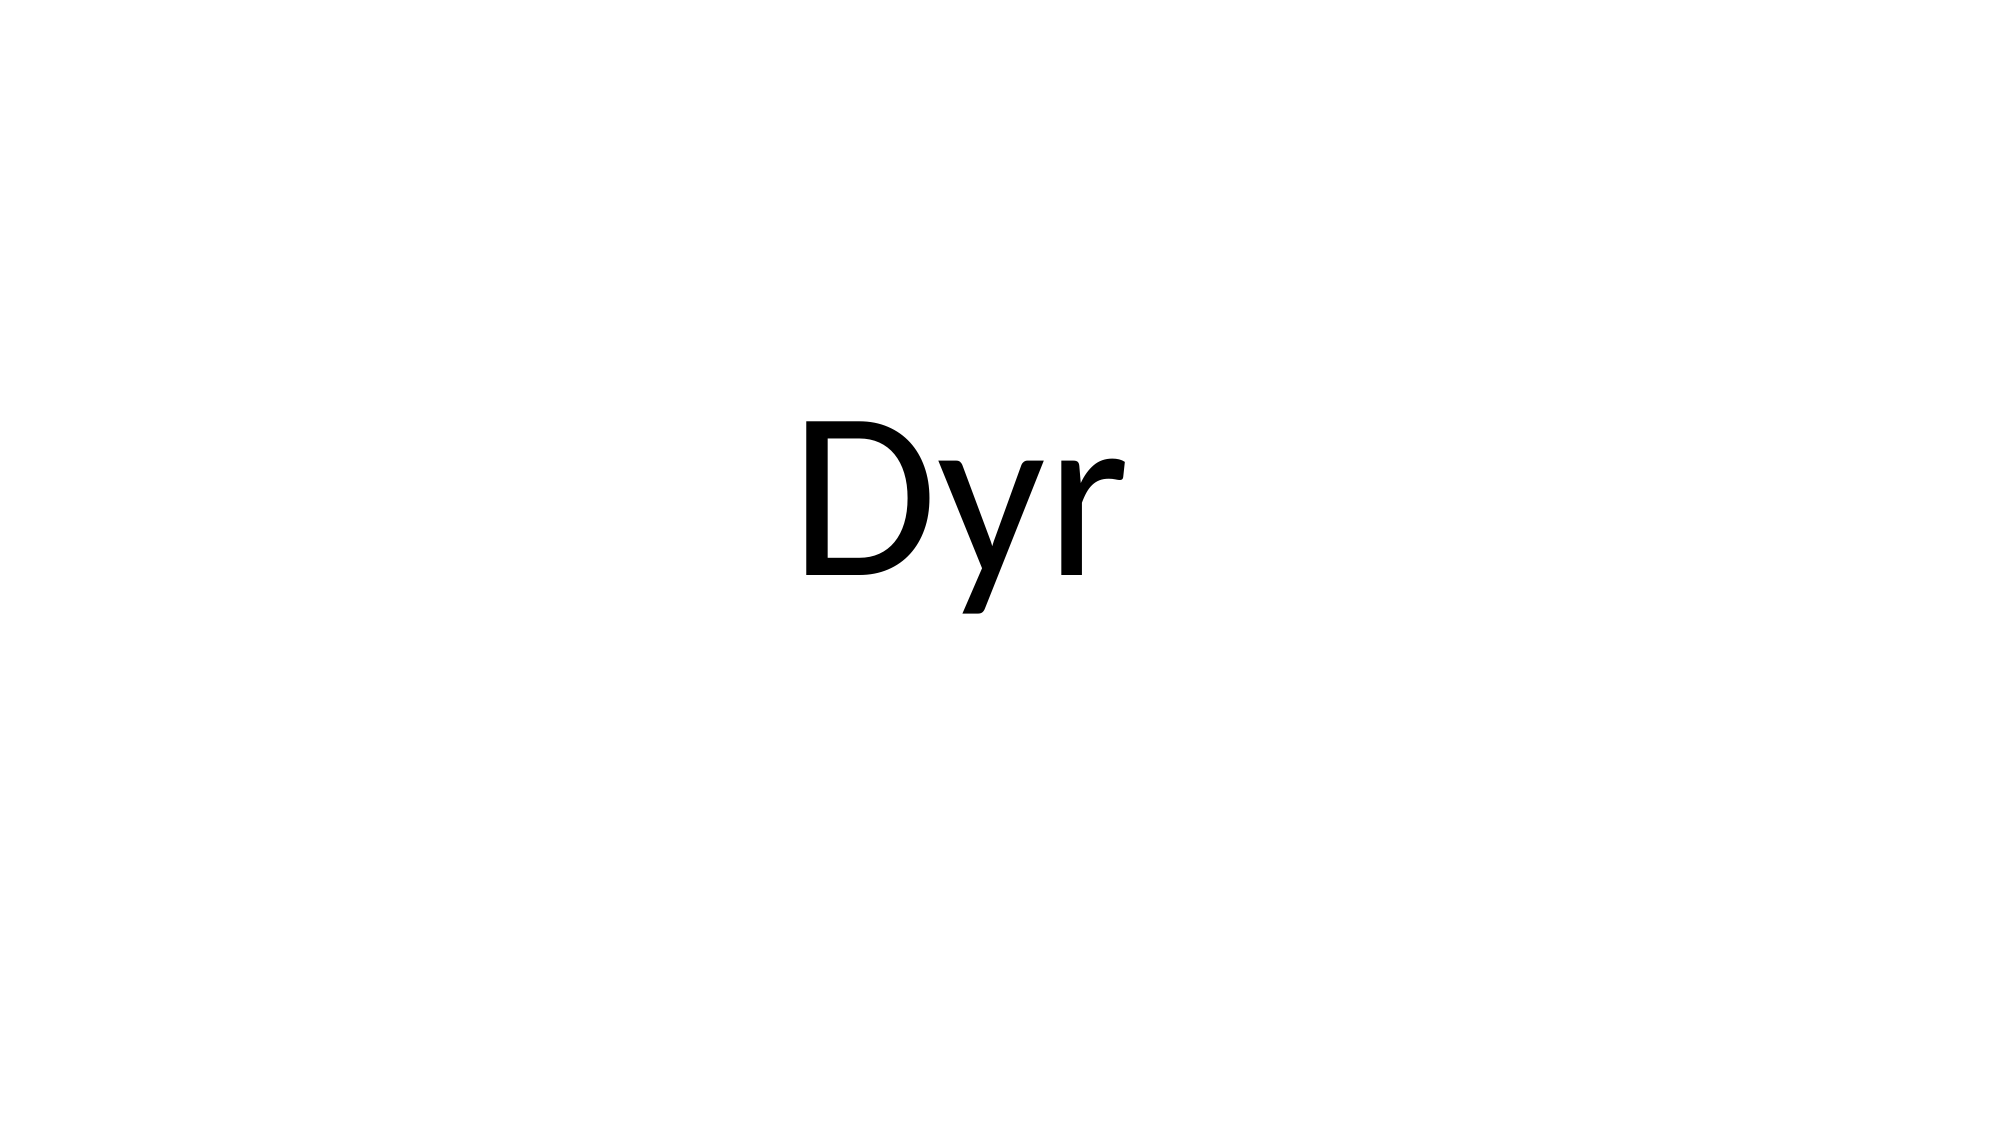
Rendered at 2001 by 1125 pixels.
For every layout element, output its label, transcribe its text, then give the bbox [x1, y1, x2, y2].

list Dyr [737, 360, 1183, 641]
